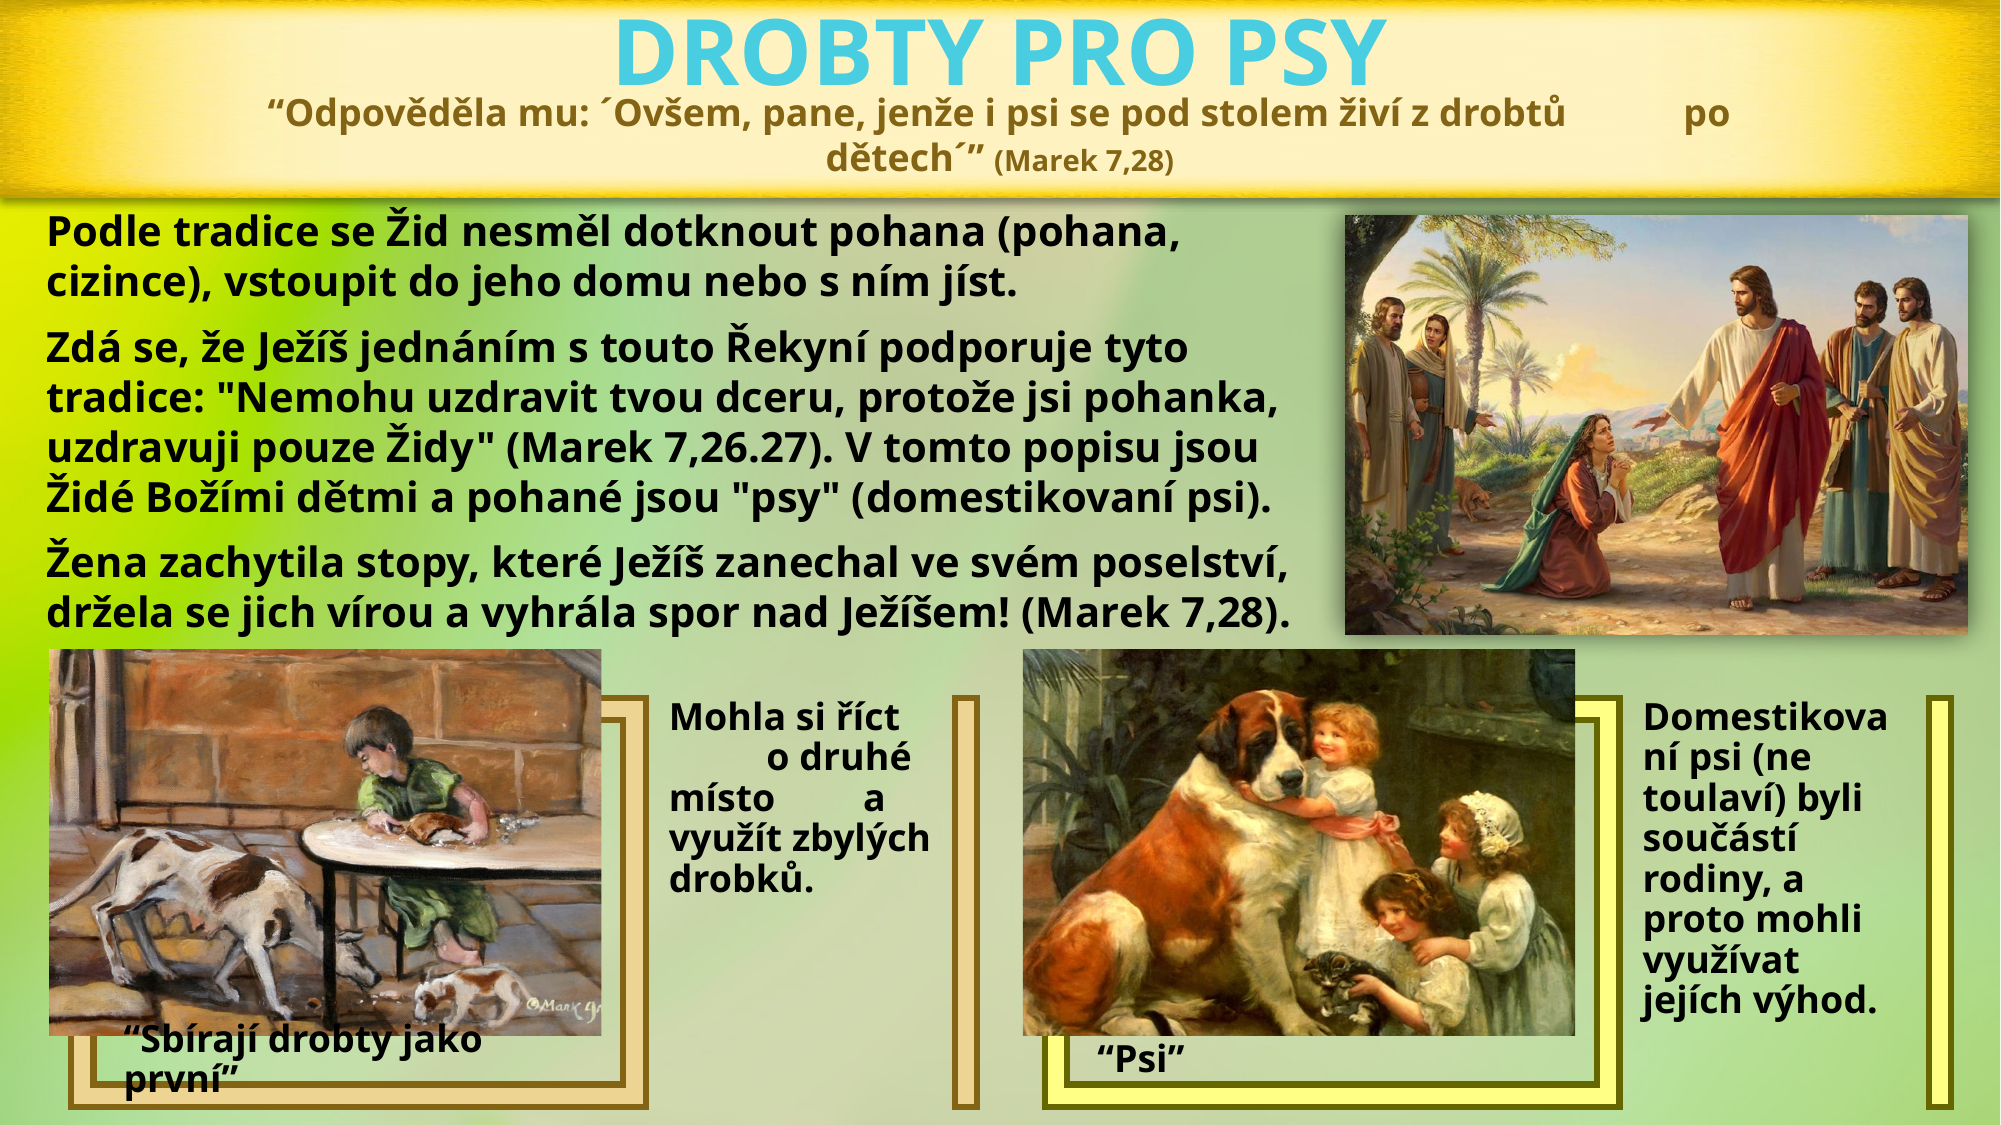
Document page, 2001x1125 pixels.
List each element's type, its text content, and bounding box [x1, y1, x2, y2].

text_box Podle tradice se Žid nesměl dotknout pohana (pohana, cizince), vstoupit do jeho domu nebo s ním jíst. [31, 197, 1349, 313]
text_box DROBTY PRO PSY [0, 0, 2000, 112]
text_box Žena zachytila stopy, které Ježíš zanechal ve svém poselství, držela se jich vírou a vyhrála spor nad Ježíšem! (Marek 7,28). [31, 529, 1346, 643]
text_box Zdá se, že Ježíš jednáním s touto Řekyní podporuje tyto tradice: "Nemohu uzdravit tvou dceru, protože jsi pohanka, uzdravuji pouze Židy" (Marek 7,26.27). V tomto popisu jsou Židé Božími dětmi a pohané jsou "psy" (domestikovaní psi). [31, 313, 1345, 529]
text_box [47, 638, 1952, 1117]
picture [0, 0, 2001, 1125]
text_box [0, 112, 2000, 199]
text_box “Odpověděla mu: ´Ovšem, pane, jenže i psi se pod stolem živí z drobtů po dětech´” (Marek 7,28) [245, 112, 1755, 187]
